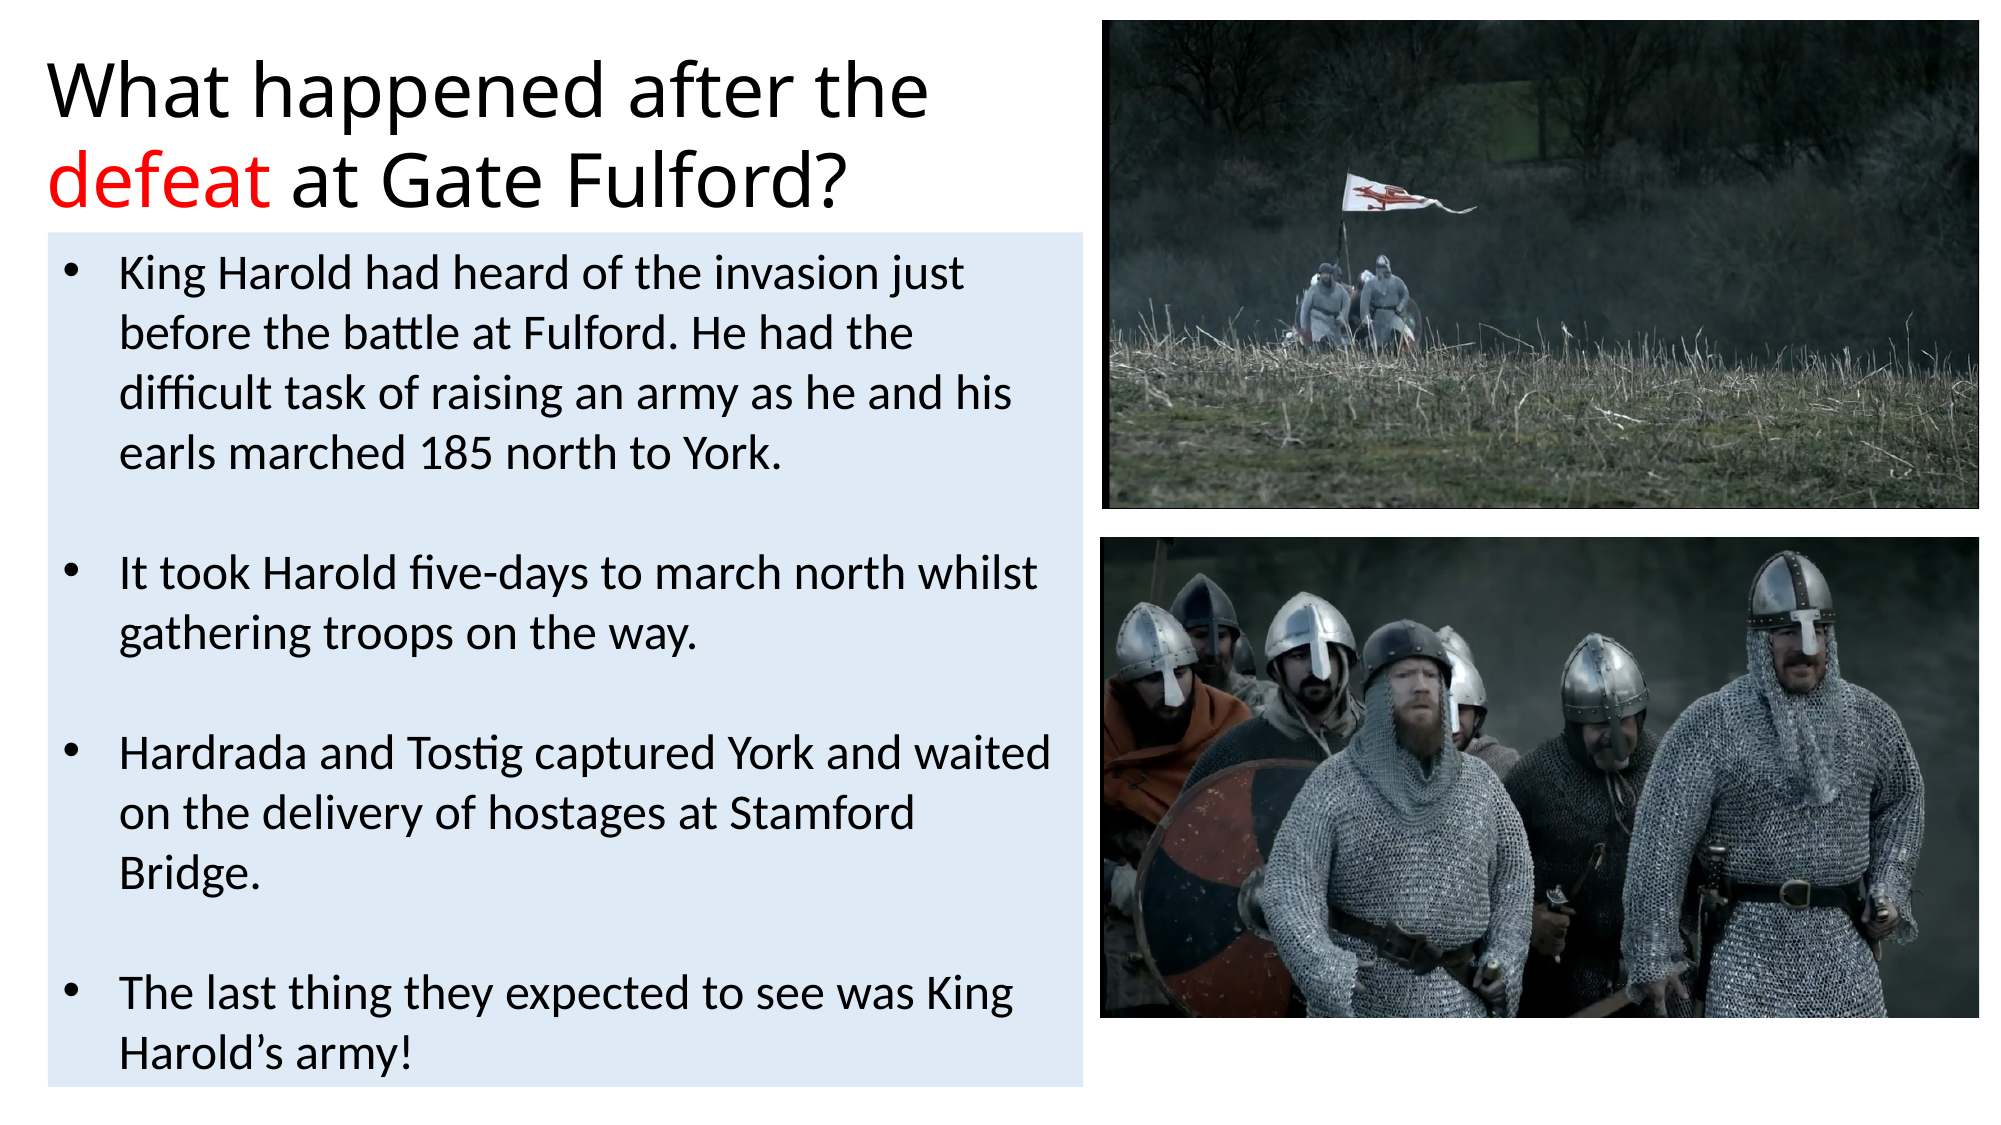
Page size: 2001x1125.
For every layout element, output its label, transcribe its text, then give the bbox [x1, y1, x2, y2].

text_box What happened after the defeat at Gate Fulford? [31, 35, 1046, 231]
picture [1102, 20, 1980, 509]
picture [1099, 537, 1980, 1019]
text_box King Harold had heard of the invasion just before the battle at Fulford. He had the difficult task of raising an army as he and his earls marched 185 north to York. It took Harold five-days to march north whilst gathering troops on the way. Hardrada and Tostig captured York and waited on the delivery of hostages at Stamford Bridge. The last thing they expected to see was King Harold’s army! [47, 232, 1084, 1087]
